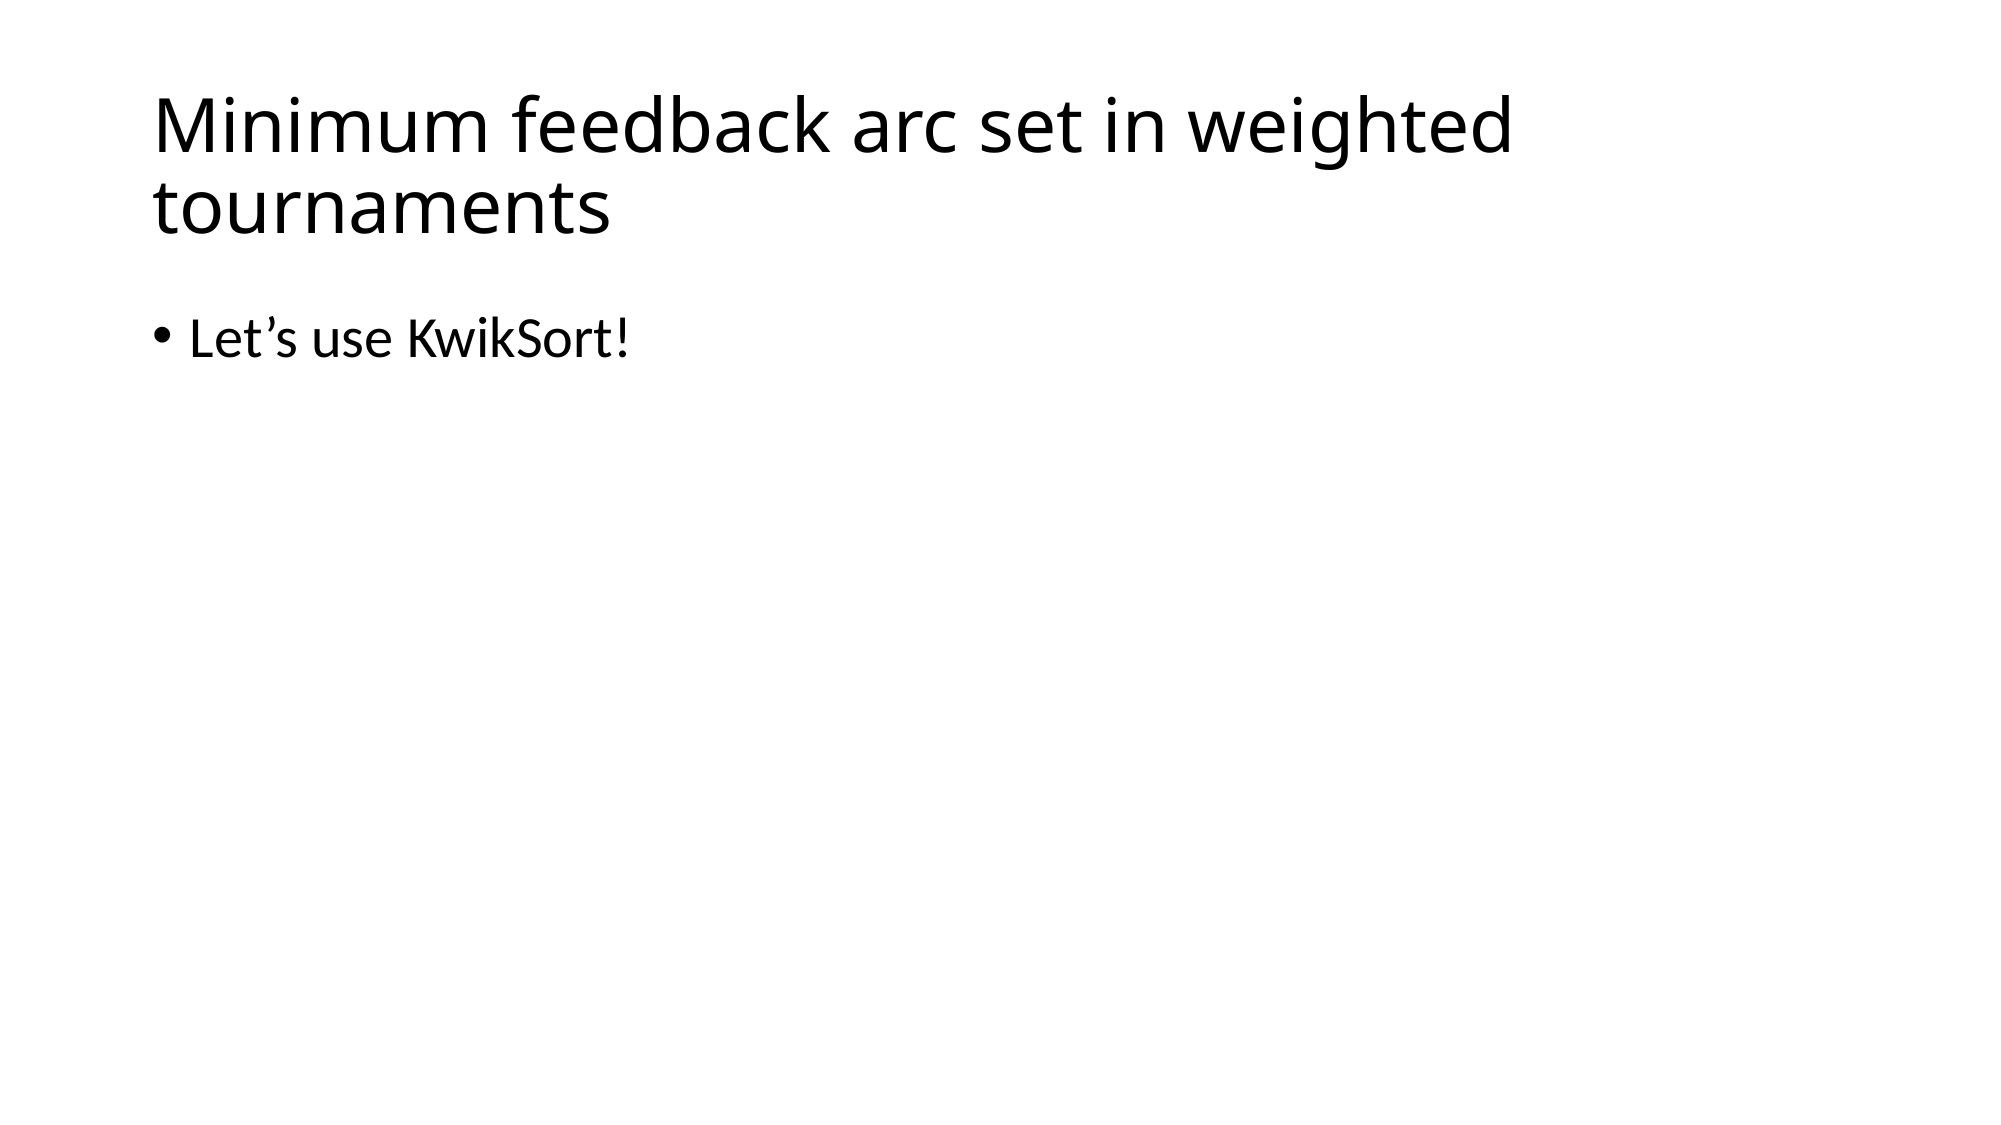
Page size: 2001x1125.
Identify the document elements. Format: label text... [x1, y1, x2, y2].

title Minimum feedback arc set in weighted tournaments [137, 59, 1863, 278]
list Let’s use KwikSort! [137, 299, 1863, 1014]
